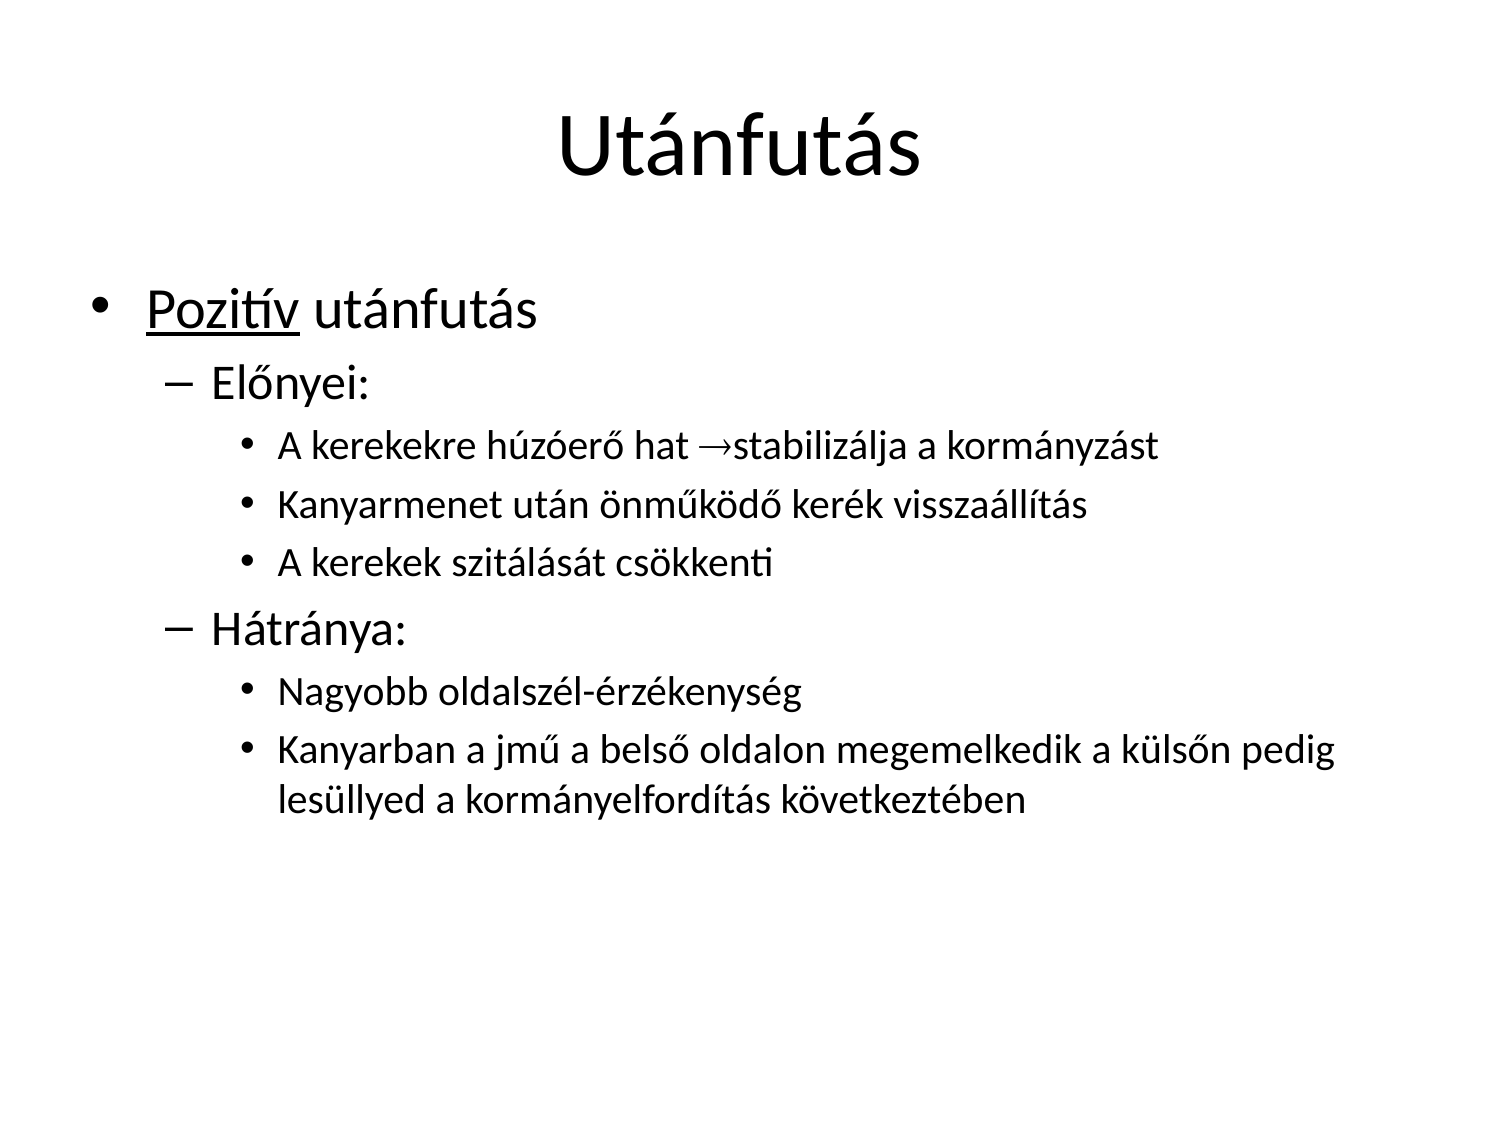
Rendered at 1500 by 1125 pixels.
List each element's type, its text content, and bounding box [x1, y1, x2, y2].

list Pozitív utánfutás Előnyei: A kerekekre húzóerő hat stabilizálja a kormányzást Kanyarmenet után önműködő kerék visszaállítás A kerekek szitálását csökkenti Hátránya: Nagyobb oldalszél-érzékenység Kanyarban a jmű a belső oldalon megemelkedik a külsőn pedig lesüllyed a kormányelfordítás következtében [75, 262, 1425, 1005]
title Utánfutás [75, 45, 1425, 233]
